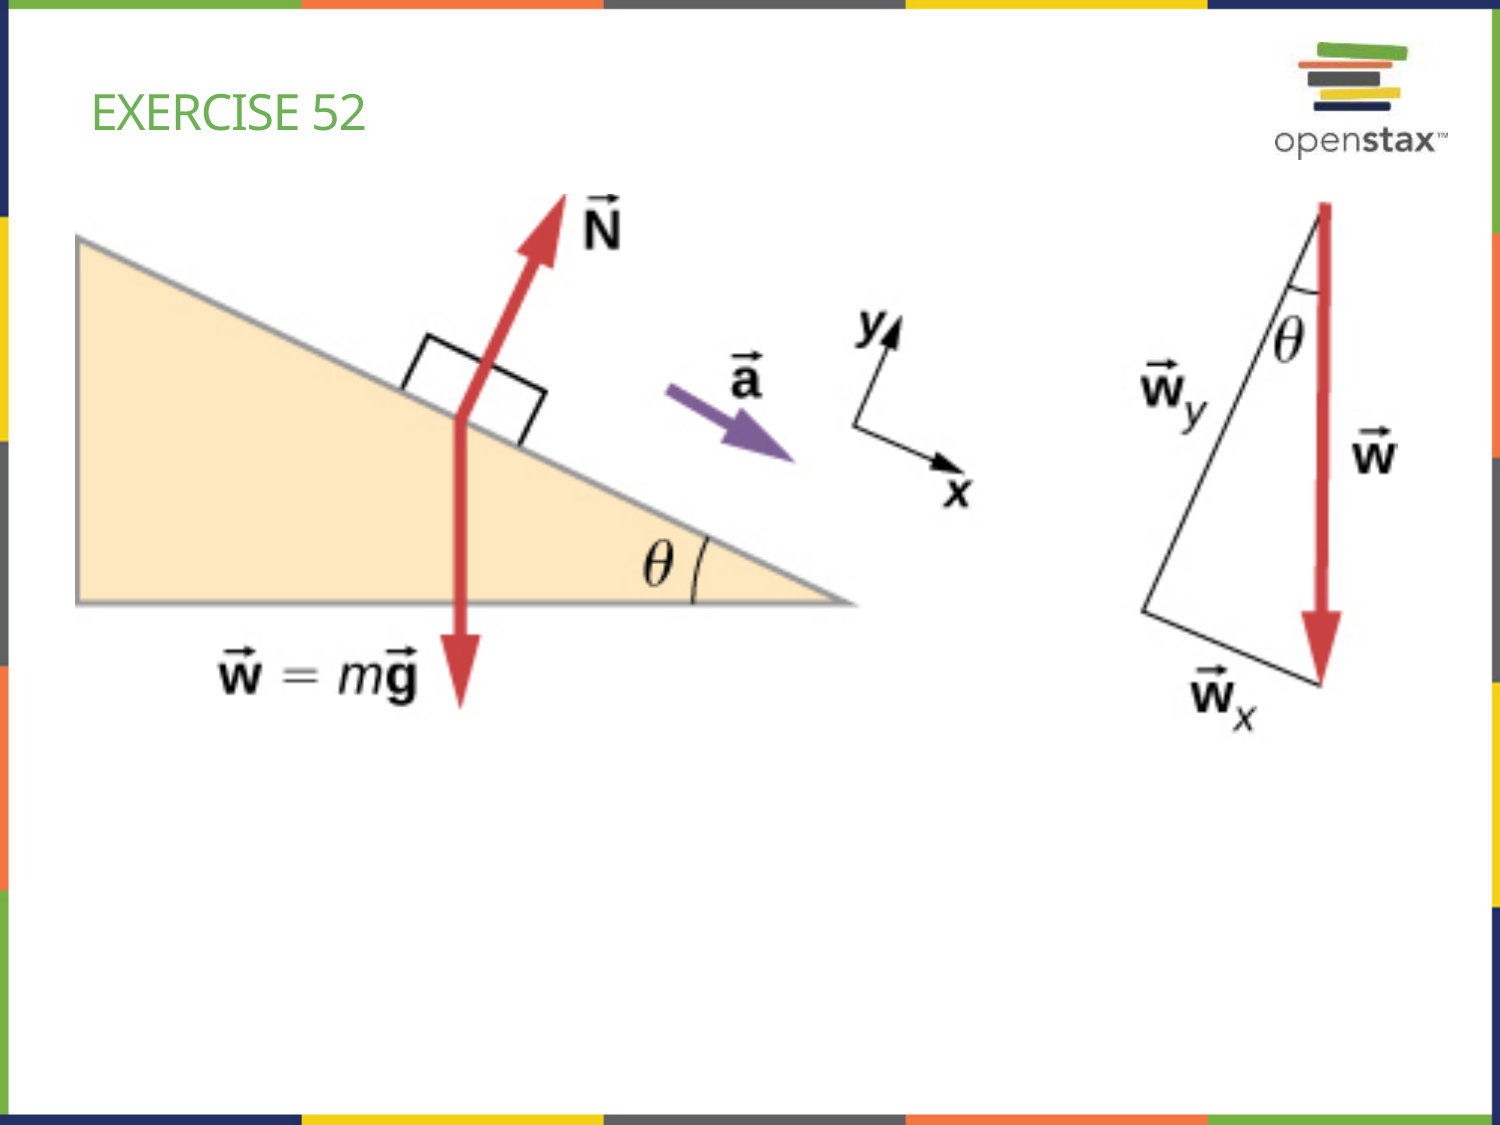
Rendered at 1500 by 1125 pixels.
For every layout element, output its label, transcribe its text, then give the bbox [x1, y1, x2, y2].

title Exercise 52 [75, 39, 1275, 148]
picture [0, 0, 1500, 1125]
